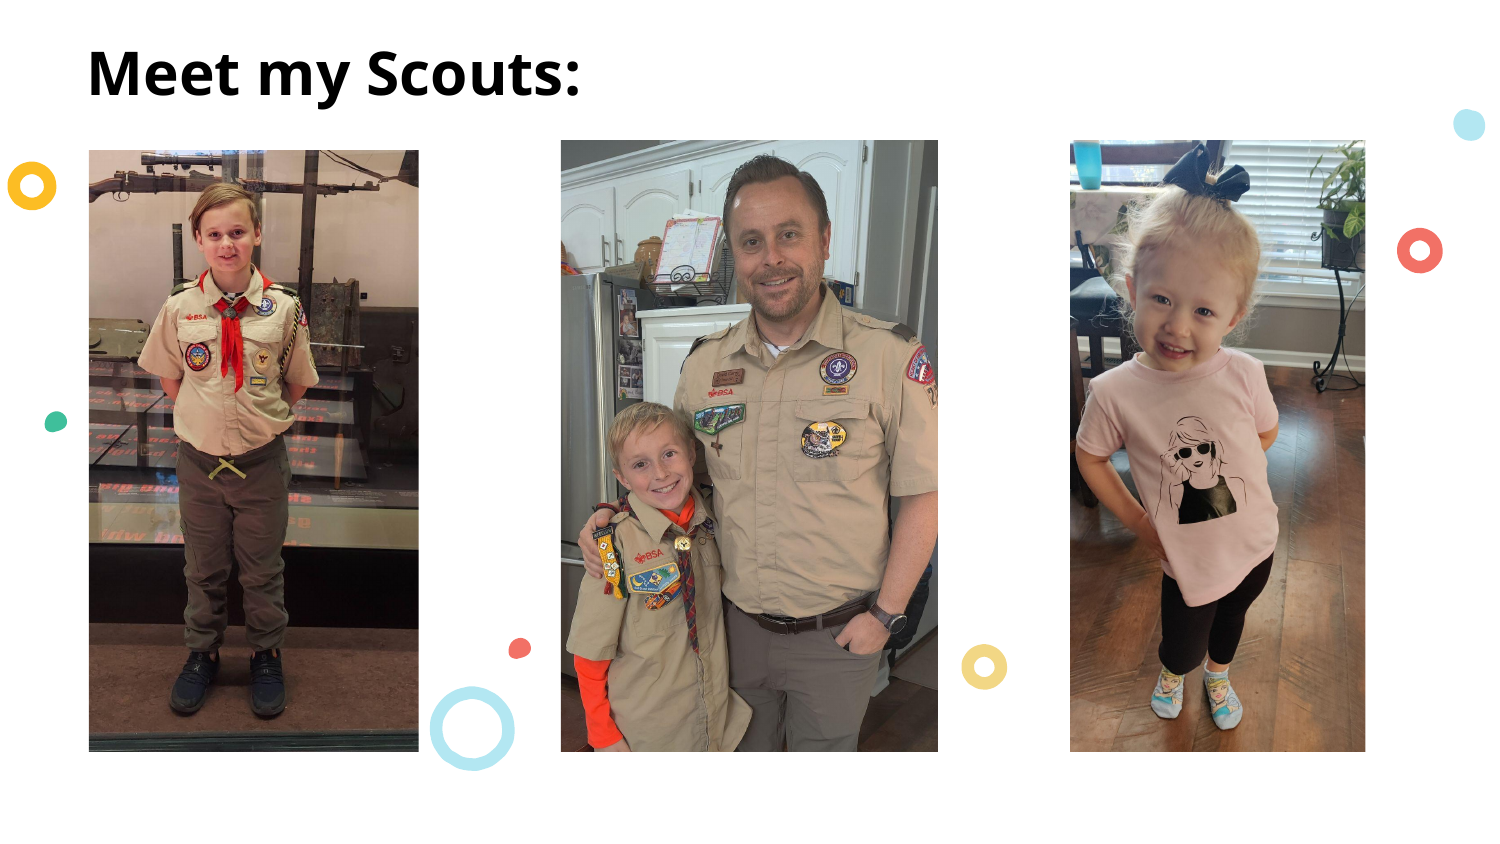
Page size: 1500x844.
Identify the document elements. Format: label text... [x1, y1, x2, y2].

picture [1069, 140, 1366, 752]
text_box [1453, 109, 1486, 141]
text_box [44, 411, 68, 433]
picture [560, 140, 939, 752]
title Meet my Scouts: [71, 19, 907, 114]
picture [88, 150, 419, 752]
text_box [508, 637, 531, 659]
